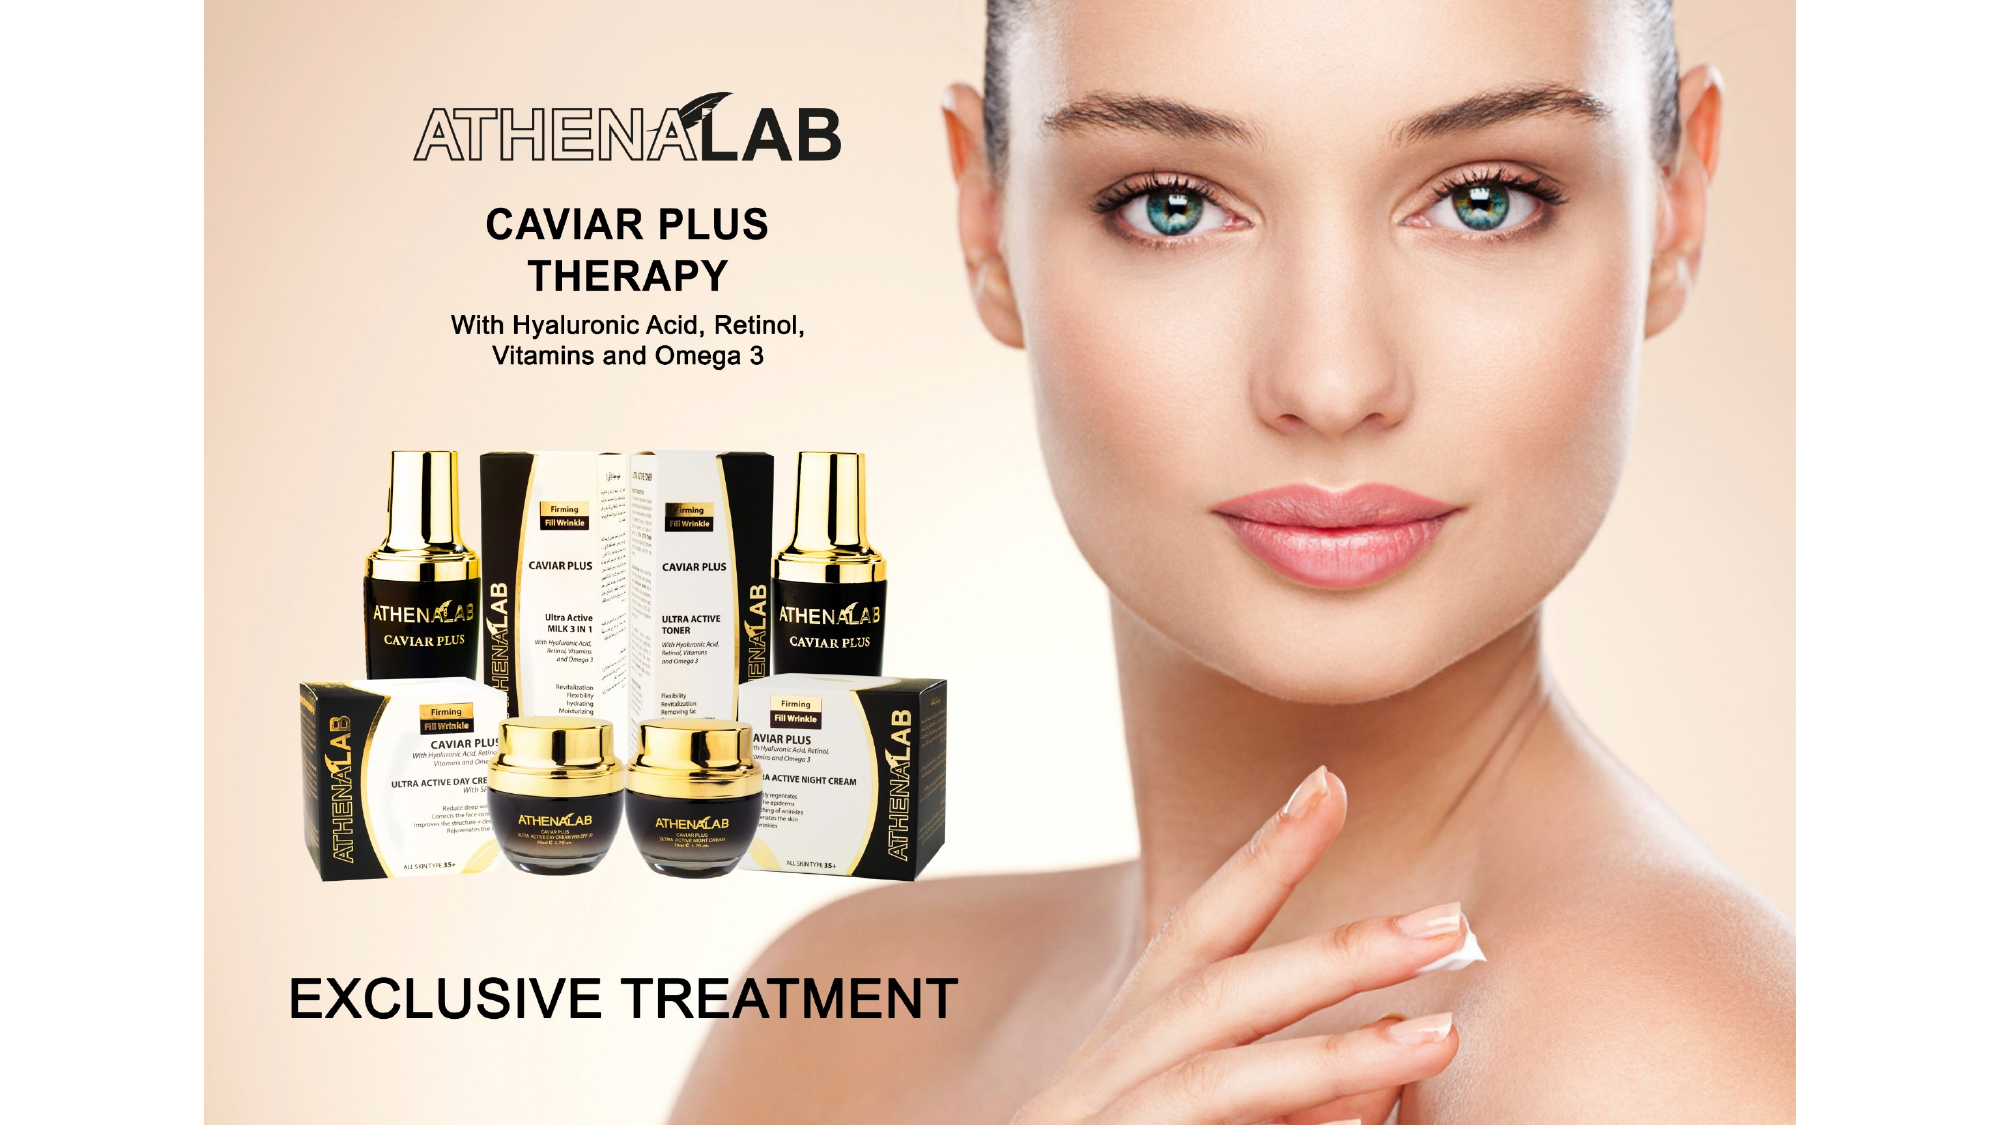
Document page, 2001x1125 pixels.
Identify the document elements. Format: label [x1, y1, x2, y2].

picture [204, 0, 1796, 1125]
